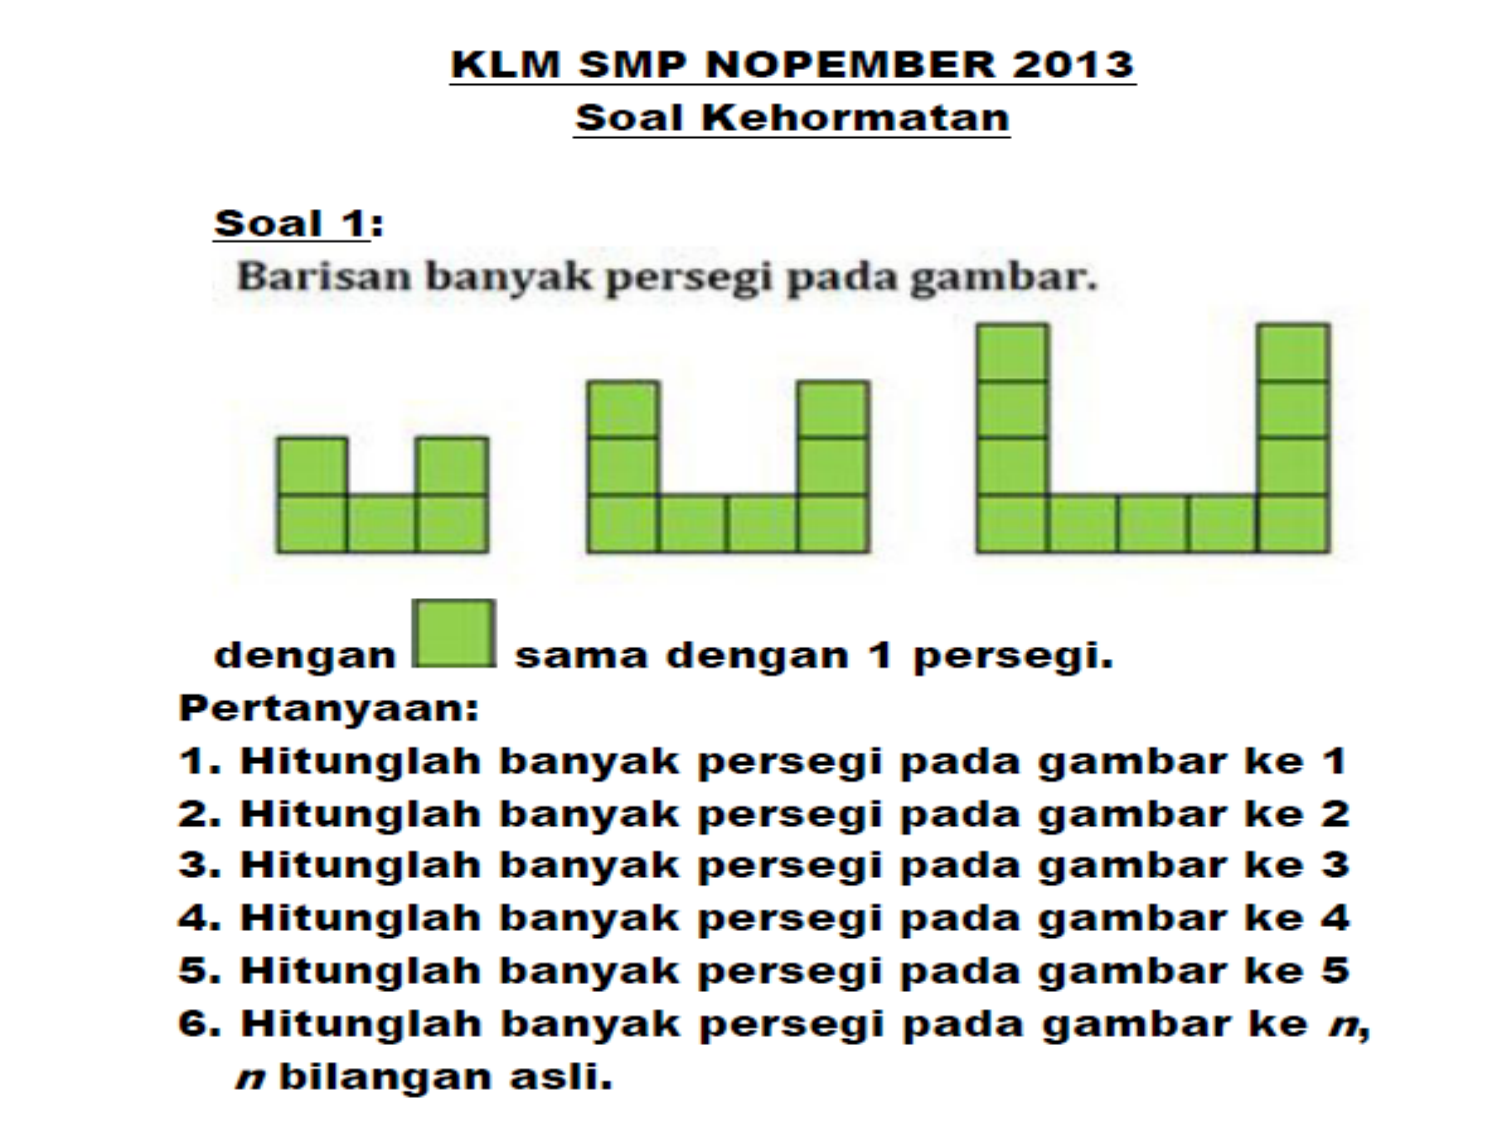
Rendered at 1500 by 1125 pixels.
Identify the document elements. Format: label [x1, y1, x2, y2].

picture [135, 24, 1400, 1107]
